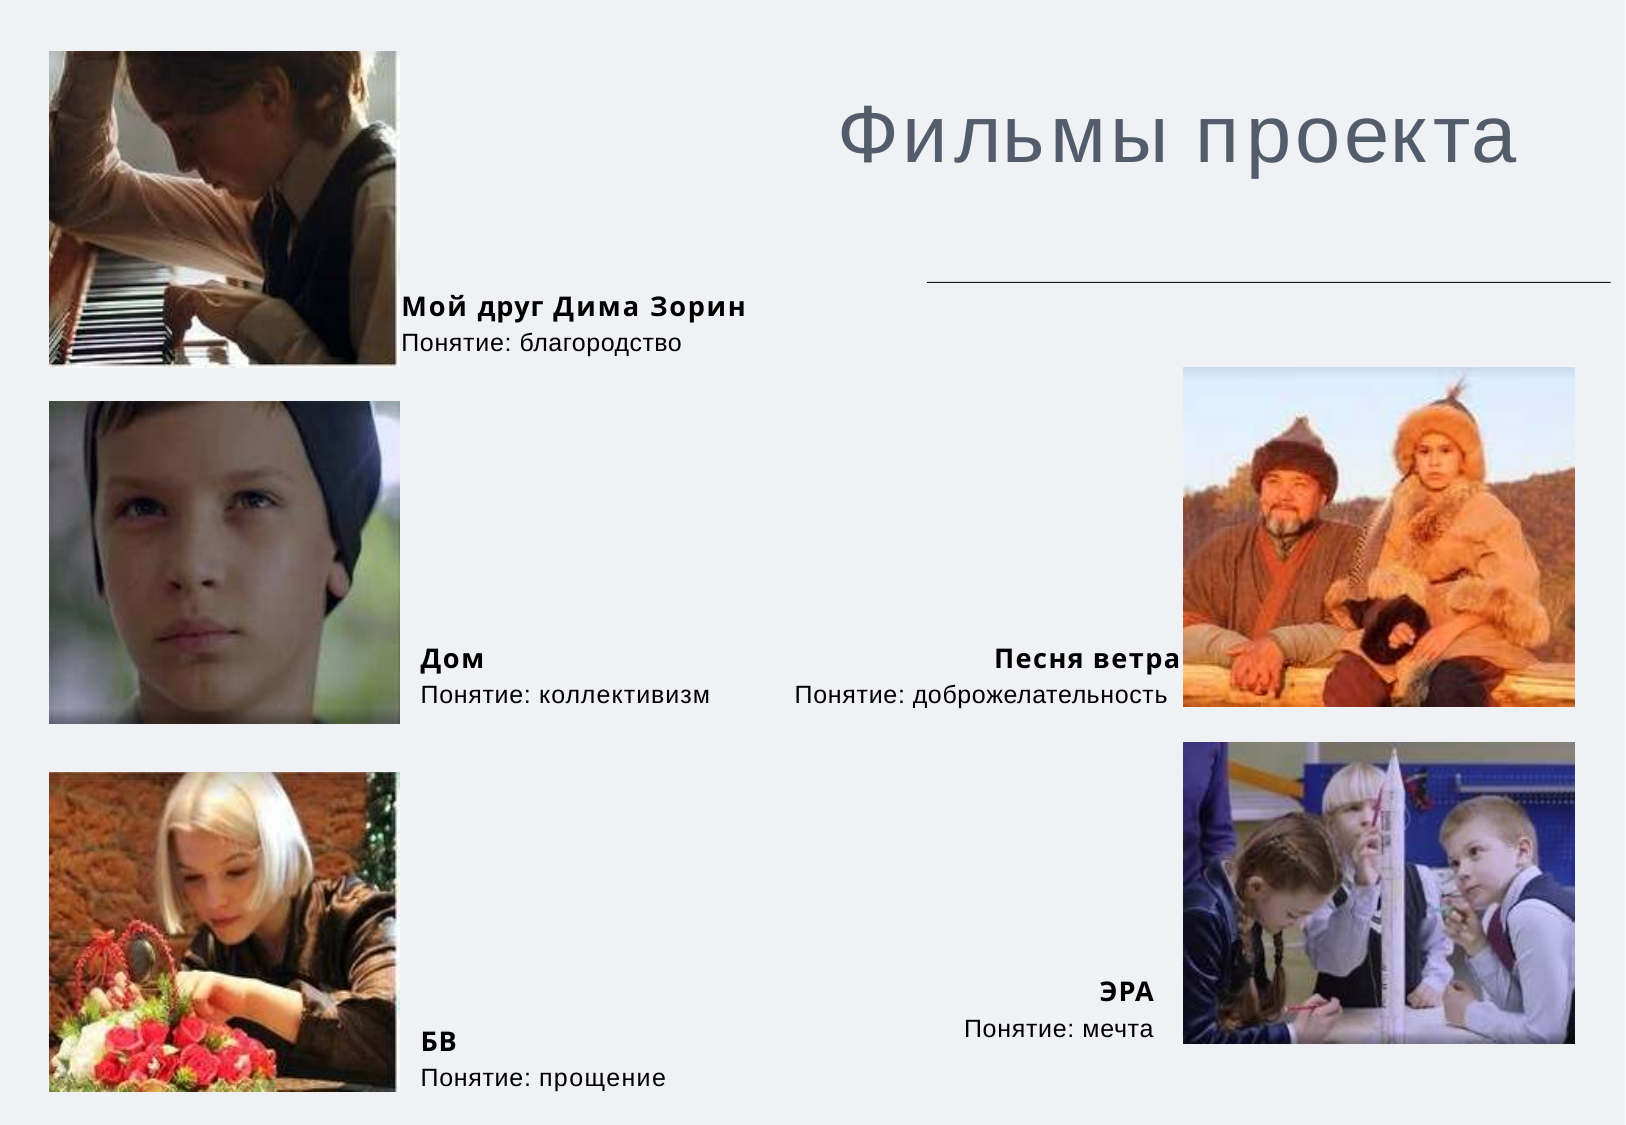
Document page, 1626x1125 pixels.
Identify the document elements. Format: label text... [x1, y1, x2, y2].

text_box ЭРА Понятие: мечта [887, 967, 1155, 1043]
text_box Песня ветра Понятие: доброжелательность [793, 634, 1178, 709]
picture [1182, 367, 1575, 707]
text_box Фильмы проекта [837, 79, 1529, 179]
text_box БВ Понятие: прощение [419, 1016, 707, 1092]
picture [49, 401, 401, 724]
text_box Мой друг Дима Зорин Понятие: благородство [404, 281, 750, 357]
picture [49, 772, 401, 1092]
text_box Дом Понятие: коллективизм [419, 634, 744, 709]
picture [49, 51, 401, 368]
picture [1182, 742, 1575, 1044]
